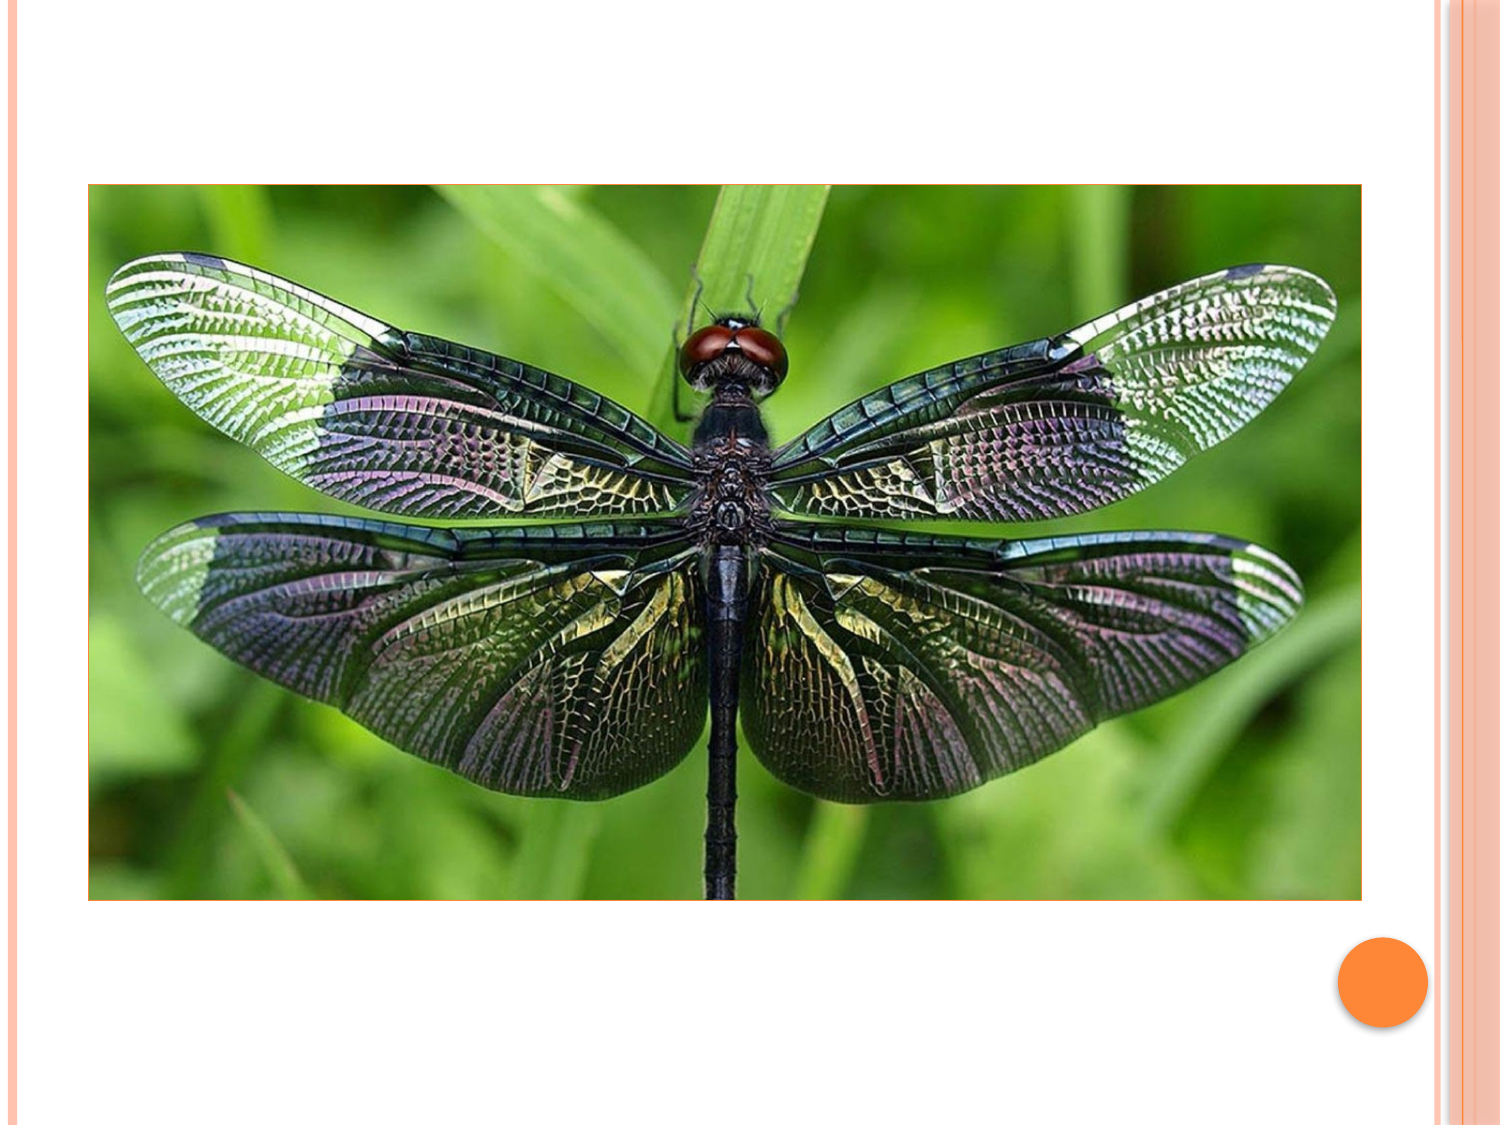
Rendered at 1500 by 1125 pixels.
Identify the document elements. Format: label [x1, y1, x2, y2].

list [87, 183, 1363, 901]
